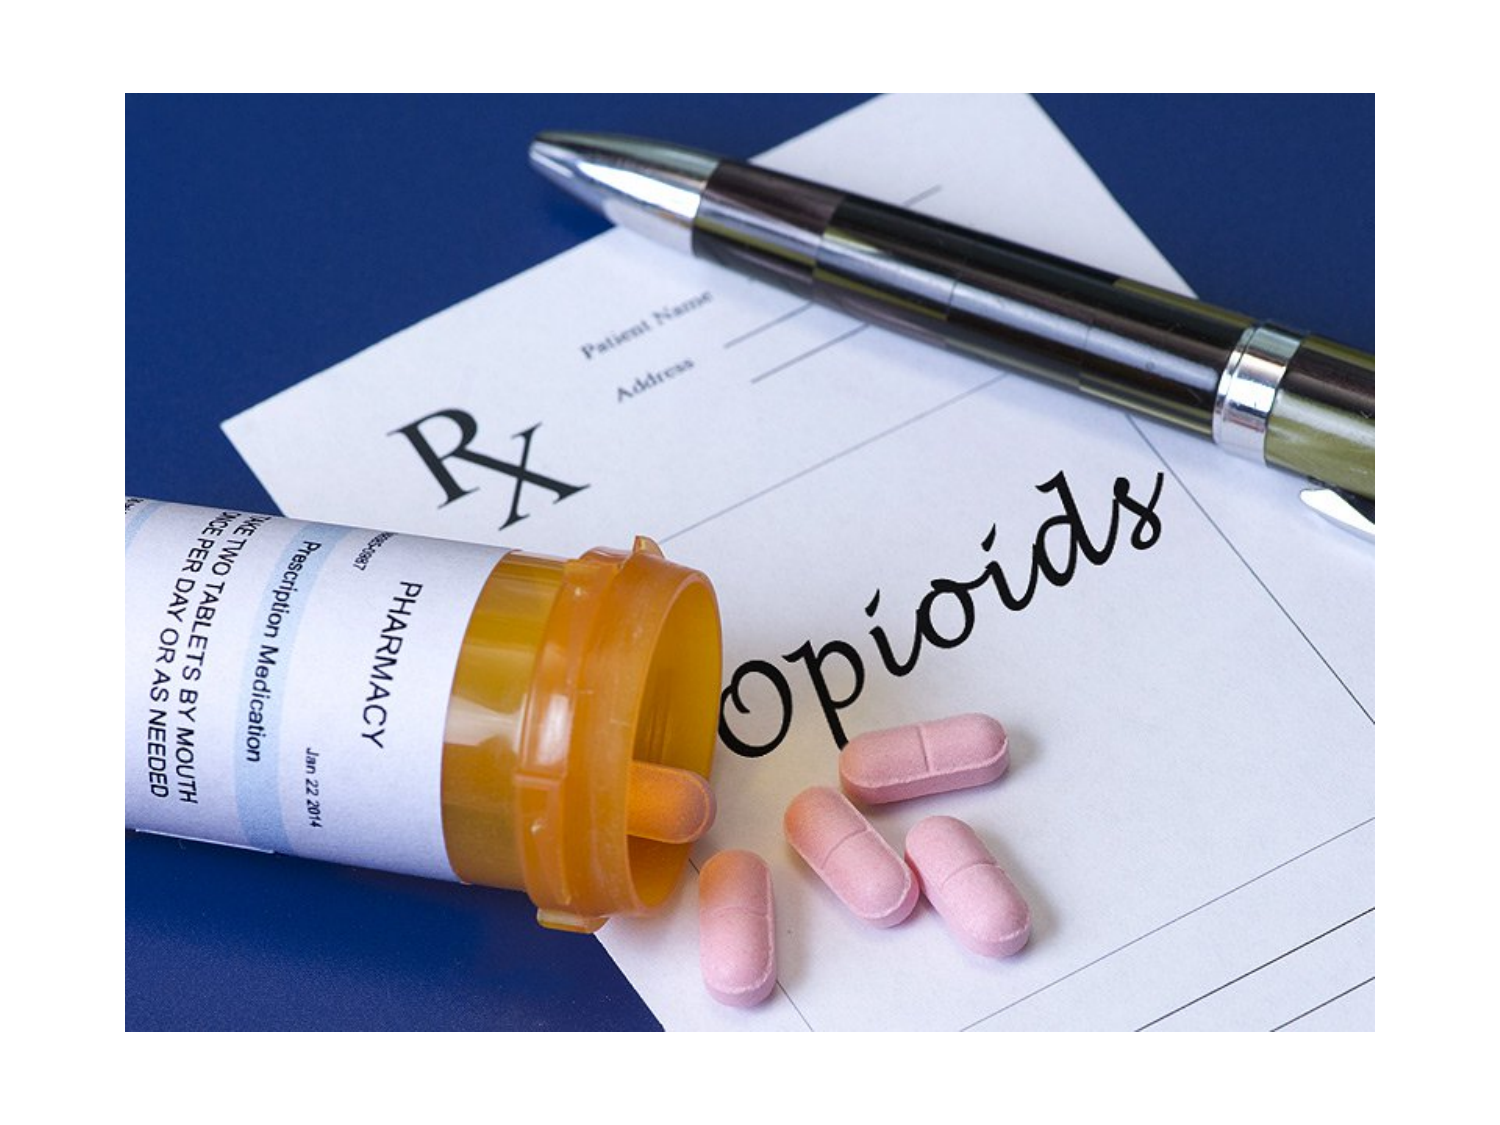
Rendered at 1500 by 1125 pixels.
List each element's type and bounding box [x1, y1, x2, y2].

picture [124, 93, 1376, 1032]
